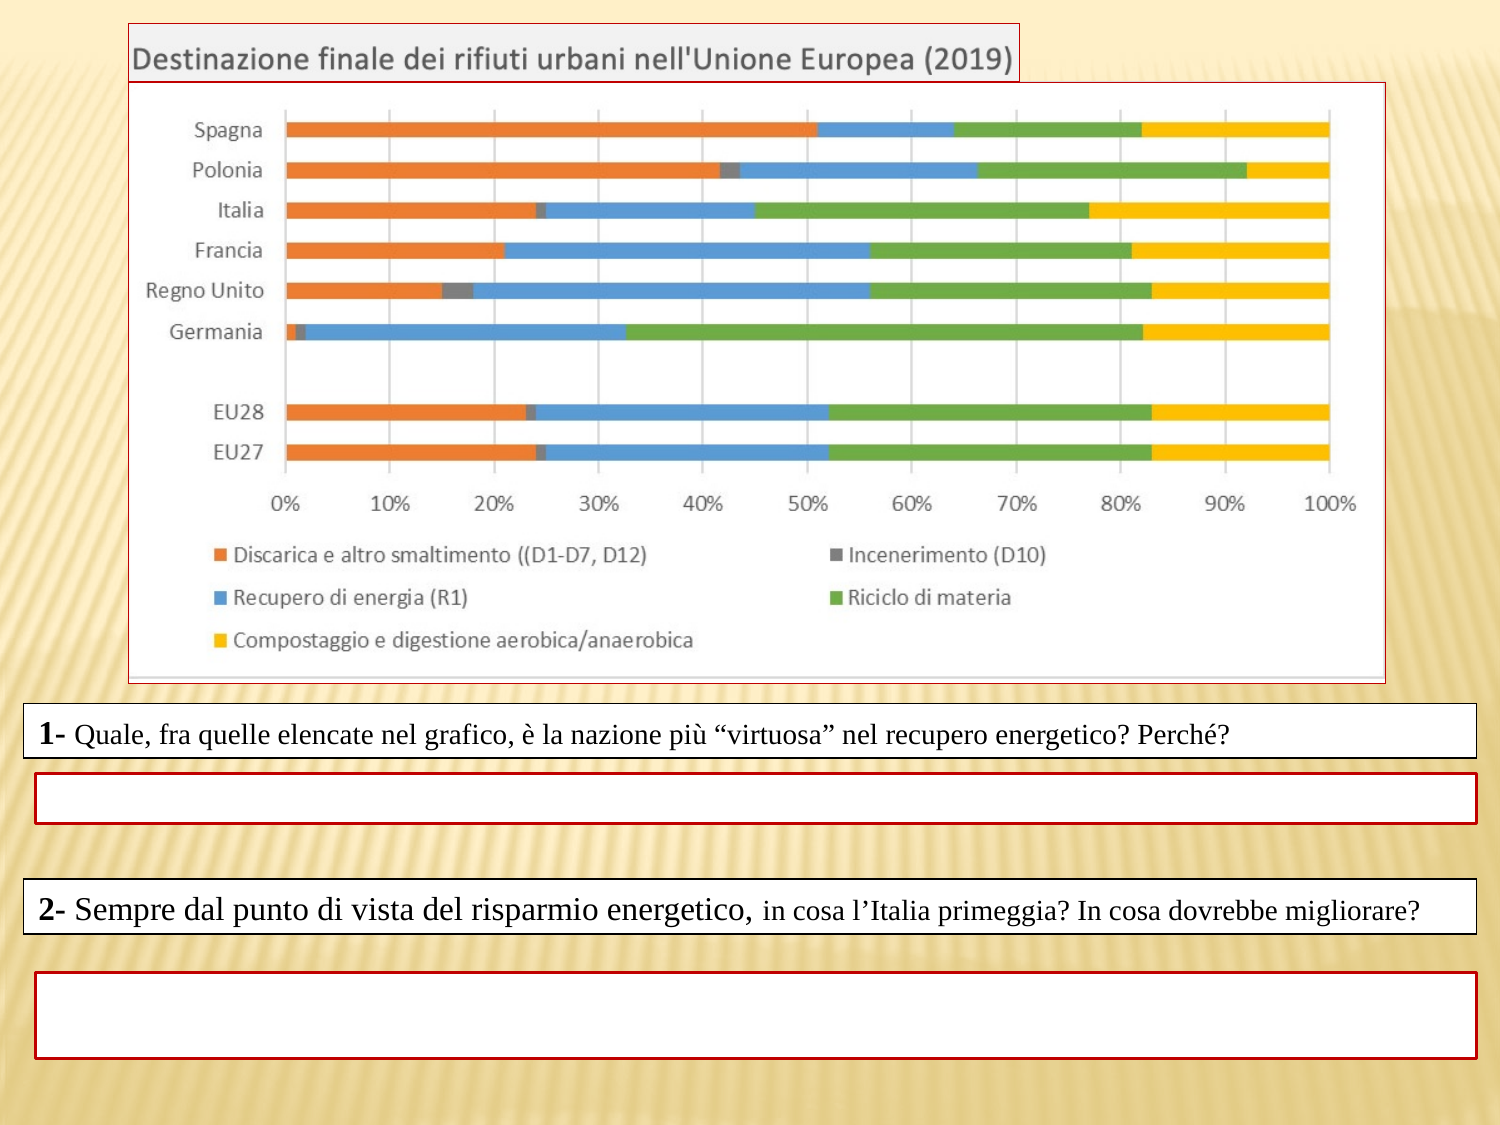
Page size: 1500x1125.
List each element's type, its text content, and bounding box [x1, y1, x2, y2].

text_box 2- Sempre dal punto di vista del risparmio energetico, in cosa l’Italia primeggia? In cosa dovrebbe migliorare? [23, 879, 1477, 935]
text_box [35, 773, 1477, 824]
picture [128, 23, 1386, 684]
text_box [35, 972, 1477, 1059]
text_box 1- Quale, fra quelle elencate nel grafico, è la nazione più “virtuosa” nel recupero energetico? Perché? [23, 703, 1477, 759]
